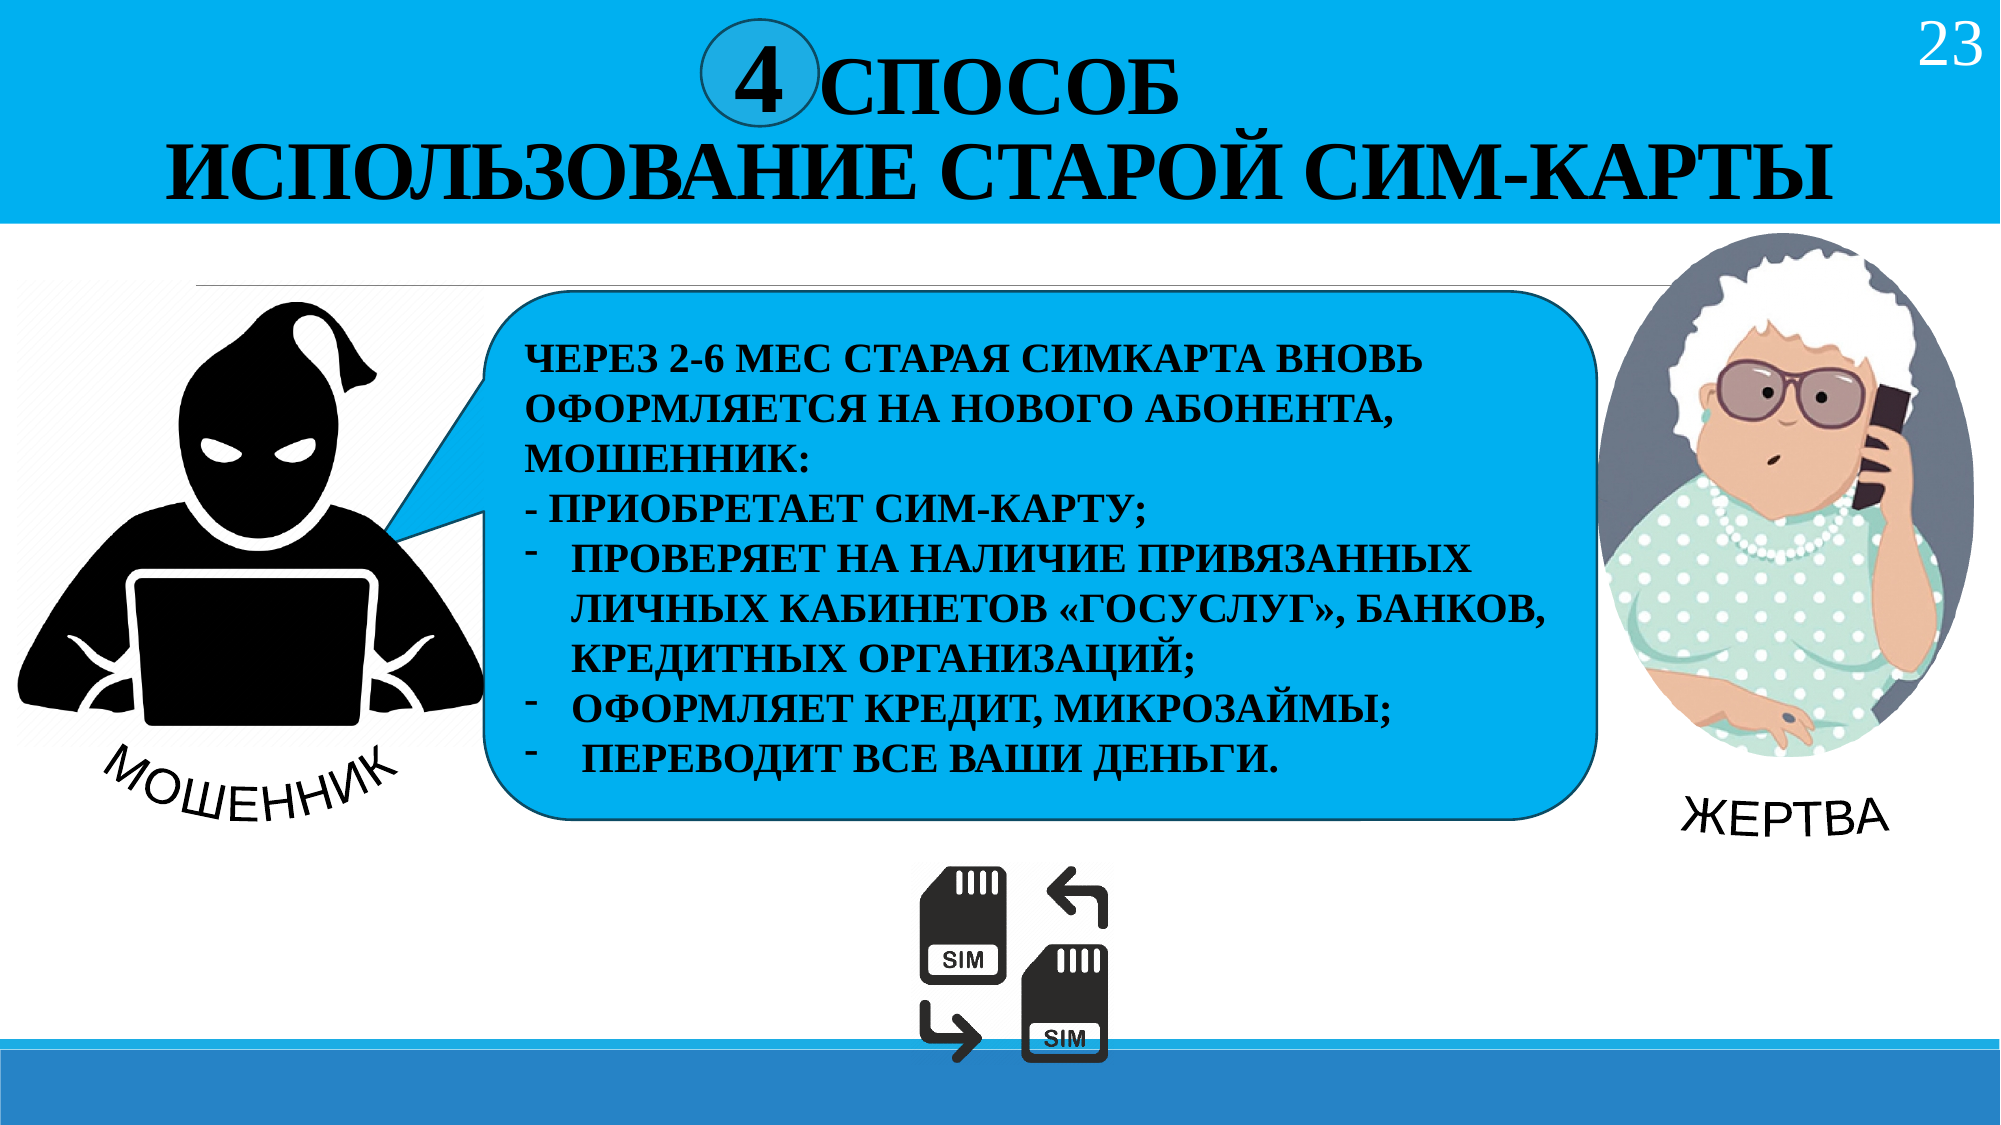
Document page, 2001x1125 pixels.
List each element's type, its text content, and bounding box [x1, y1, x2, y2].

picture [1596, 232, 1974, 757]
text_box ЧЕРЕЗ 2-6 МЕС СТАРАЯ СИМКАРТА ВНОВЬ ОФОРМЛЯЕТСЯ НА НОВОГО АБОНЕНТА, МОШЕННИК: - ПРИОБРЕТАЕТ СИМ-КАРТУ; ПРОВЕРЯЕТ НА НАЛИЧИЕ ПРИВЯЗАННЫХ ЛИЧНЫХ КАБИНЕТОВ «ГОСУСЛУГ», БАНКОВ, КРЕДИТНЫХ ОРГАНИЗАЦИЙ; ОФОРМЛЯЕТ КРЕДИТ, МИКРОЗАЙМЫ; ПЕРЕВОДИТ ВСЕ ВАШИ ДЕНЬГИ. [485, 290, 1594, 822]
slide_number 23 [1901, 0, 2000, 78]
picture [17, 280, 485, 748]
picture [910, 861, 1115, 1066]
text_box 4 [699, 18, 821, 128]
title СПОСОБ ИСПОЛЬЗОВАНИЕ СТАРОЙ СИМ-КАРТЫ [0, 0, 2000, 224]
